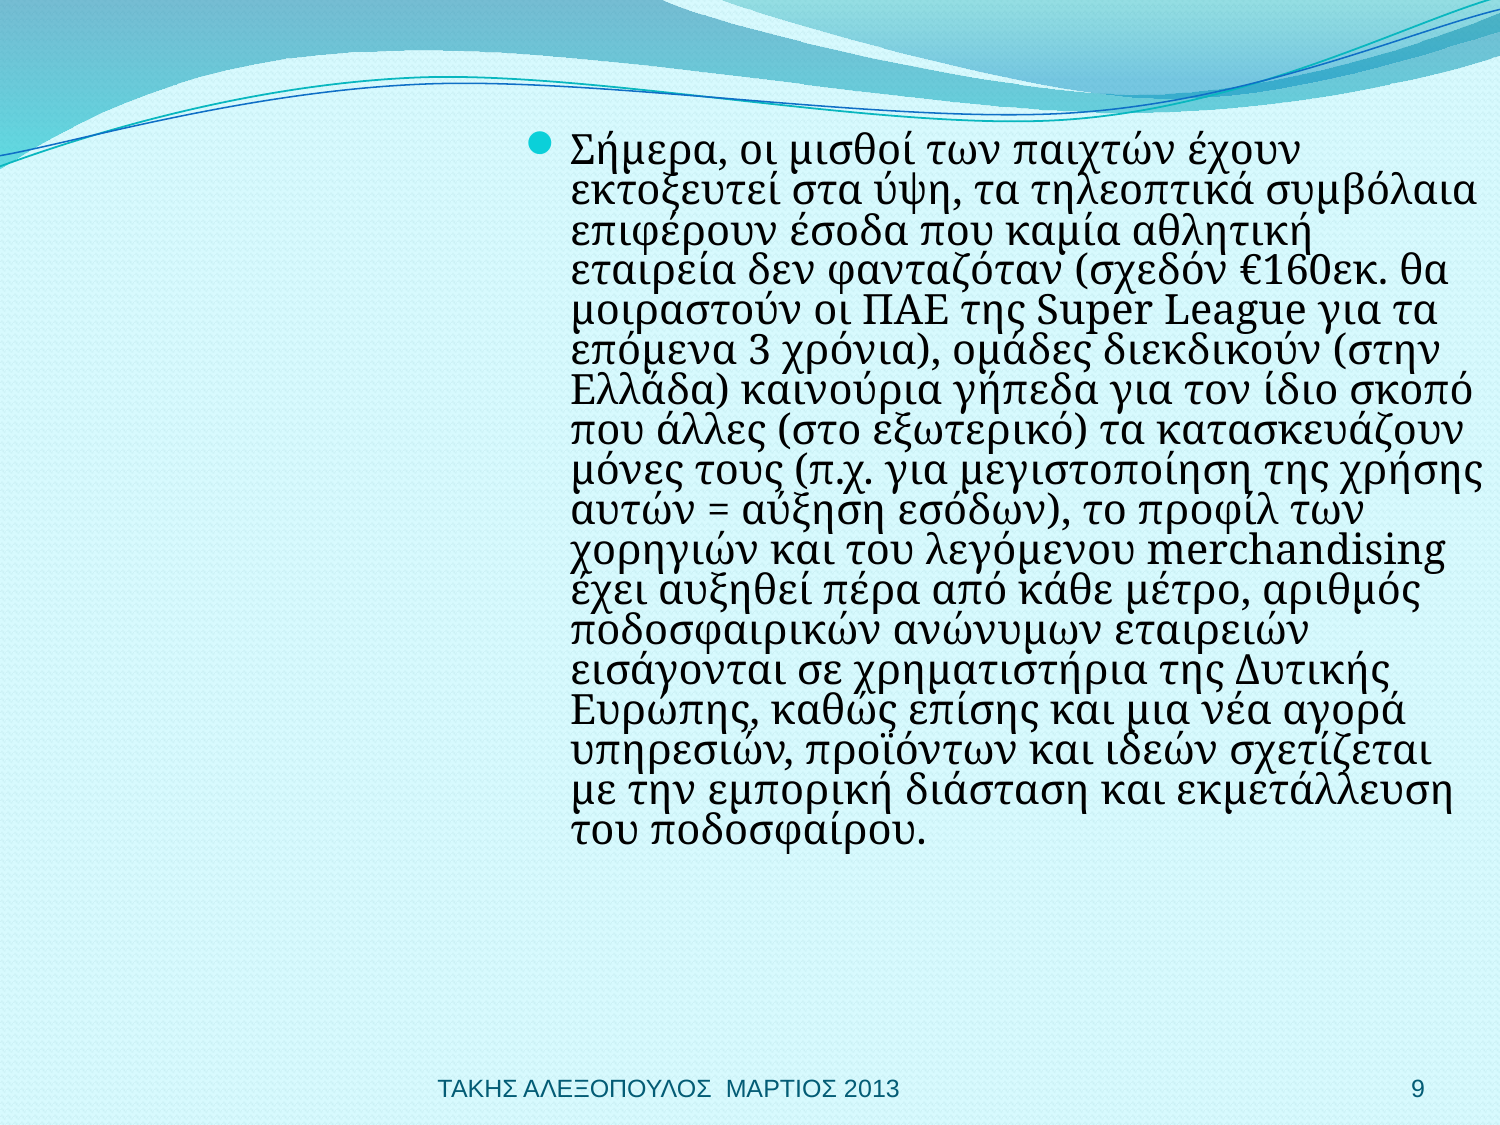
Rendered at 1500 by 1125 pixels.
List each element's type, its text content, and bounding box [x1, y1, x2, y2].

footer ΤΑΚΗΣ ΑΛΕΞΟΠΟΥΛΟΣ ΜΑΡΤΙΟΣ 2013 [437, 1042, 988, 1103]
list Σήμερα, οι μισθοί των παιχτών έχουν εκτοξευτεί στα ύψη, τα τηλεοπτικά συμβόλαια επιφέρουν έσοδα που καμία αθλητική εταιρεία δεν φανταζόταν (σχεδόν €160εκ. θα μοιραστούν οι ΠΑΕ της Super League για τα επόμενα 3 χρόνια), ομάδες διεκδικούν (στην Ελλάδα) καινούρια γήπεδα για τον ίδιο σκοπό που άλλες (στο εξωτερικό) τα κατασκευάζουν μόνες τους (π.χ. για μεγιστοποίηση της χρήσης αυτών = αύξηση εσόδων), το προφίλ των χορηγιών και του λεγόμενου merchandising έχει αυξηθεί πέρα από κάθε μέτρο, αριθμός ποδοσφαιρικών ανώνυμων εταιρειών εισάγονται σε χρηματιστήρια της Δυτικής Ευρώπης, καθώς επίσης και μια νέα αγορά υπηρεσιών, προϊόντων και ιδεών σχετίζεται με την εμπορική διάσταση και εκμετάλλευση του ποδοσφαίρου. [509, 125, 1500, 1006]
slide_number 9 [1299, 1042, 1425, 1103]
